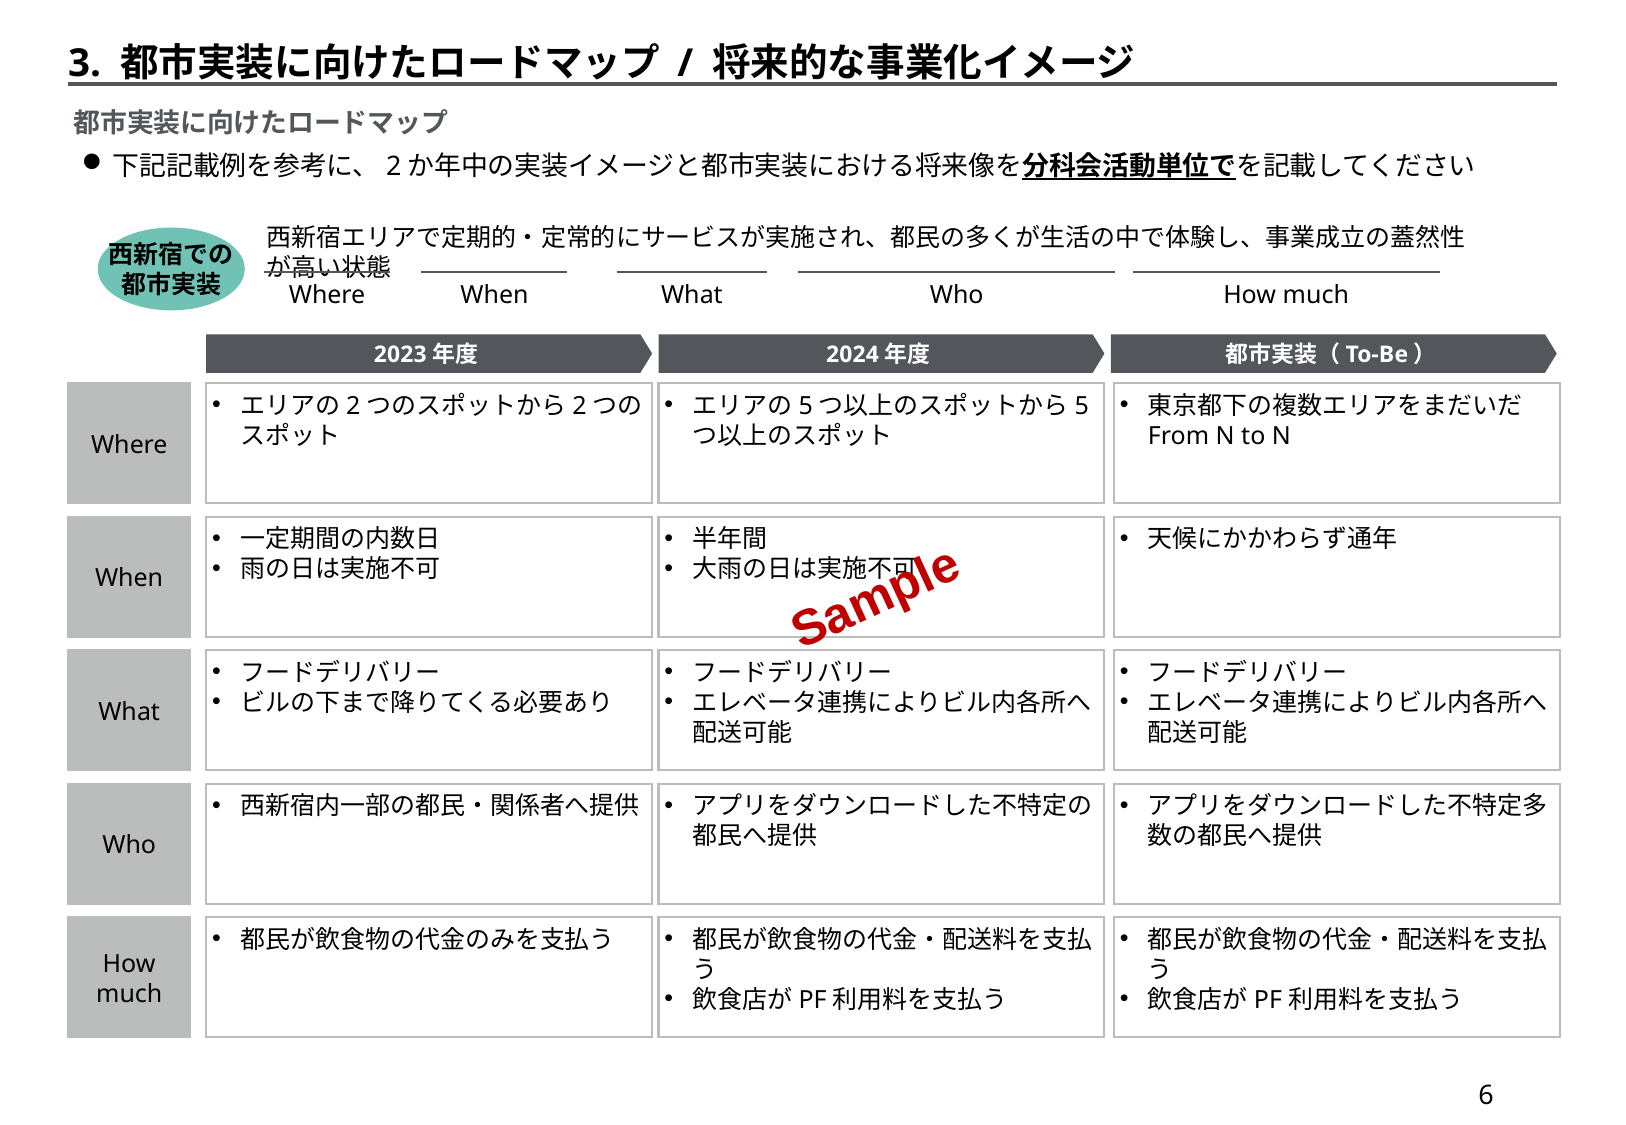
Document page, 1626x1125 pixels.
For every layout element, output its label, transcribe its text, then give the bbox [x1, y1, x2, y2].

text_box 都民が飲食物の代金・配送料を支払う 飲食店がPF利用料を支払う [1113, 917, 1560, 1038]
text_box How much [1211, 281, 1362, 309]
text_box Who [905, 281, 1008, 309]
text_box 西新宿での 都市実装 [97, 227, 245, 311]
text_box 2023年度 [204, 332, 654, 375]
text_box 半年間 大雨の日は実施不可 [863, 525, 1105, 637]
text_box 都民が飲食物の代金のみを支払う [206, 917, 653, 1038]
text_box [67, 383, 191, 1038]
text_box Where [275, 281, 379, 309]
text_box 2024年度 [656, 332, 1107, 375]
text_box 西新宿内一部の都民・関係者へ提供 [206, 783, 653, 904]
text_box 東京都下の複数エリアをまだいだFrom N to N [1113, 383, 1560, 504]
text_box 西新宿エリアで定期的・定常的にサービスが実施され、都民の多くが生活の中で体験し、事業成立の蓋然性が高い状態 [260, 230, 1488, 273]
text_box 下記記載例を参考に、2か年中の実装イメージと都市実装における将来像を分科会活動単位でを記載してください [66, 140, 1558, 200]
list 3. 都市実装に向けたロードマップ / 将来的な事業化イメージ [68, 24, 1557, 84]
text_box フードデリバリー エレベータ連携によりビル内各所へ配送可能 [1113, 650, 1560, 771]
text_box Sample [607, 448, 1142, 741]
text_box What [640, 281, 744, 309]
text_box 都民が飲食物の代金・配送料を支払う 飲食店がPF利用料を支払う [658, 917, 1105, 1038]
text_box エリアの5つ以上のスポットから5つ以上のスポット [658, 383, 1105, 504]
text_box When [443, 281, 546, 309]
text_box 都市実装に向けたロードマップ [66, 98, 1444, 146]
text_box アプリをダウンロードした不特定多数の都民へ提供 [1113, 783, 1560, 904]
text_box 都市実装（To-Be） [1108, 332, 1559, 375]
text_box フードデリバリー エレベータ連携によりビル内各所へ配送可能 [658, 650, 1105, 771]
slide_number 5 [1472, 1081, 1500, 1111]
text_box 一定期間の内数日 雨の日は実施不可 [206, 516, 653, 637]
text_box フードデリバリー ビルの下まで降りてくる必要あり [206, 650, 653, 771]
text_box 天候にかかわらず通年 [1113, 516, 1560, 637]
text_box 半年間 大雨の日は実施不可 [658, 516, 963, 637]
text_box エリアの2つのスポットから2つのスポット [206, 383, 653, 504]
text_box アプリをダウンロードした不特定の都民へ提供 [658, 783, 1105, 904]
